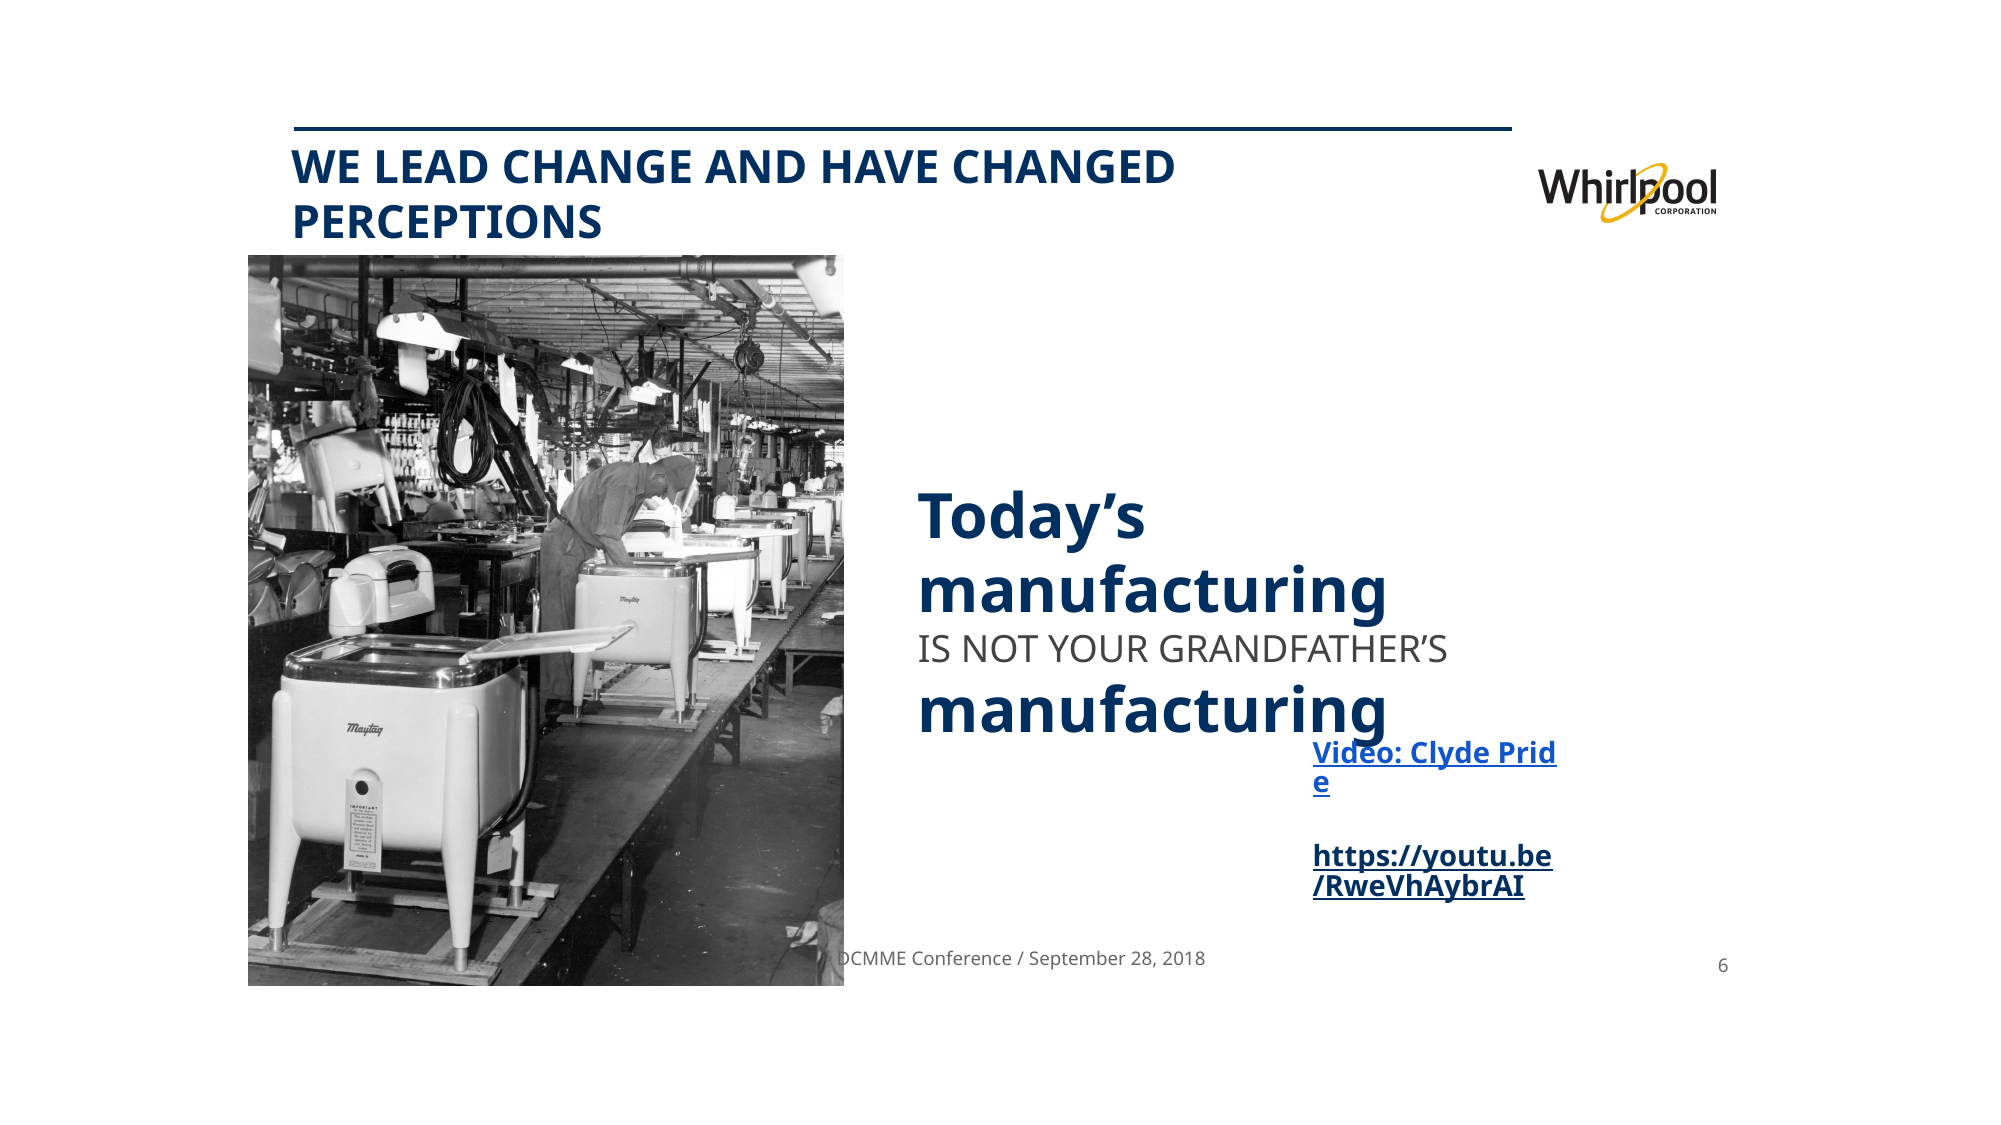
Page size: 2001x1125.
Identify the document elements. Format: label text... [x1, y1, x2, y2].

text_box Video: Clyde Pride https://youtu.be/RweVhAybrAI [1297, 718, 1579, 864]
text_box DCMME Conference / September 28, 2018 [848, 940, 1281, 976]
title WE LEAD CHANGE AND HAVE CHANGED PERCEPTIONS [276, 162, 1473, 222]
picture [248, 255, 844, 986]
slide_number 6 [1653, 934, 1744, 999]
picture [1537, 162, 1717, 223]
text_box Today’s manufacturing IS NOT YOUR GRANDFATHER’S manufacturing [902, 460, 1610, 695]
